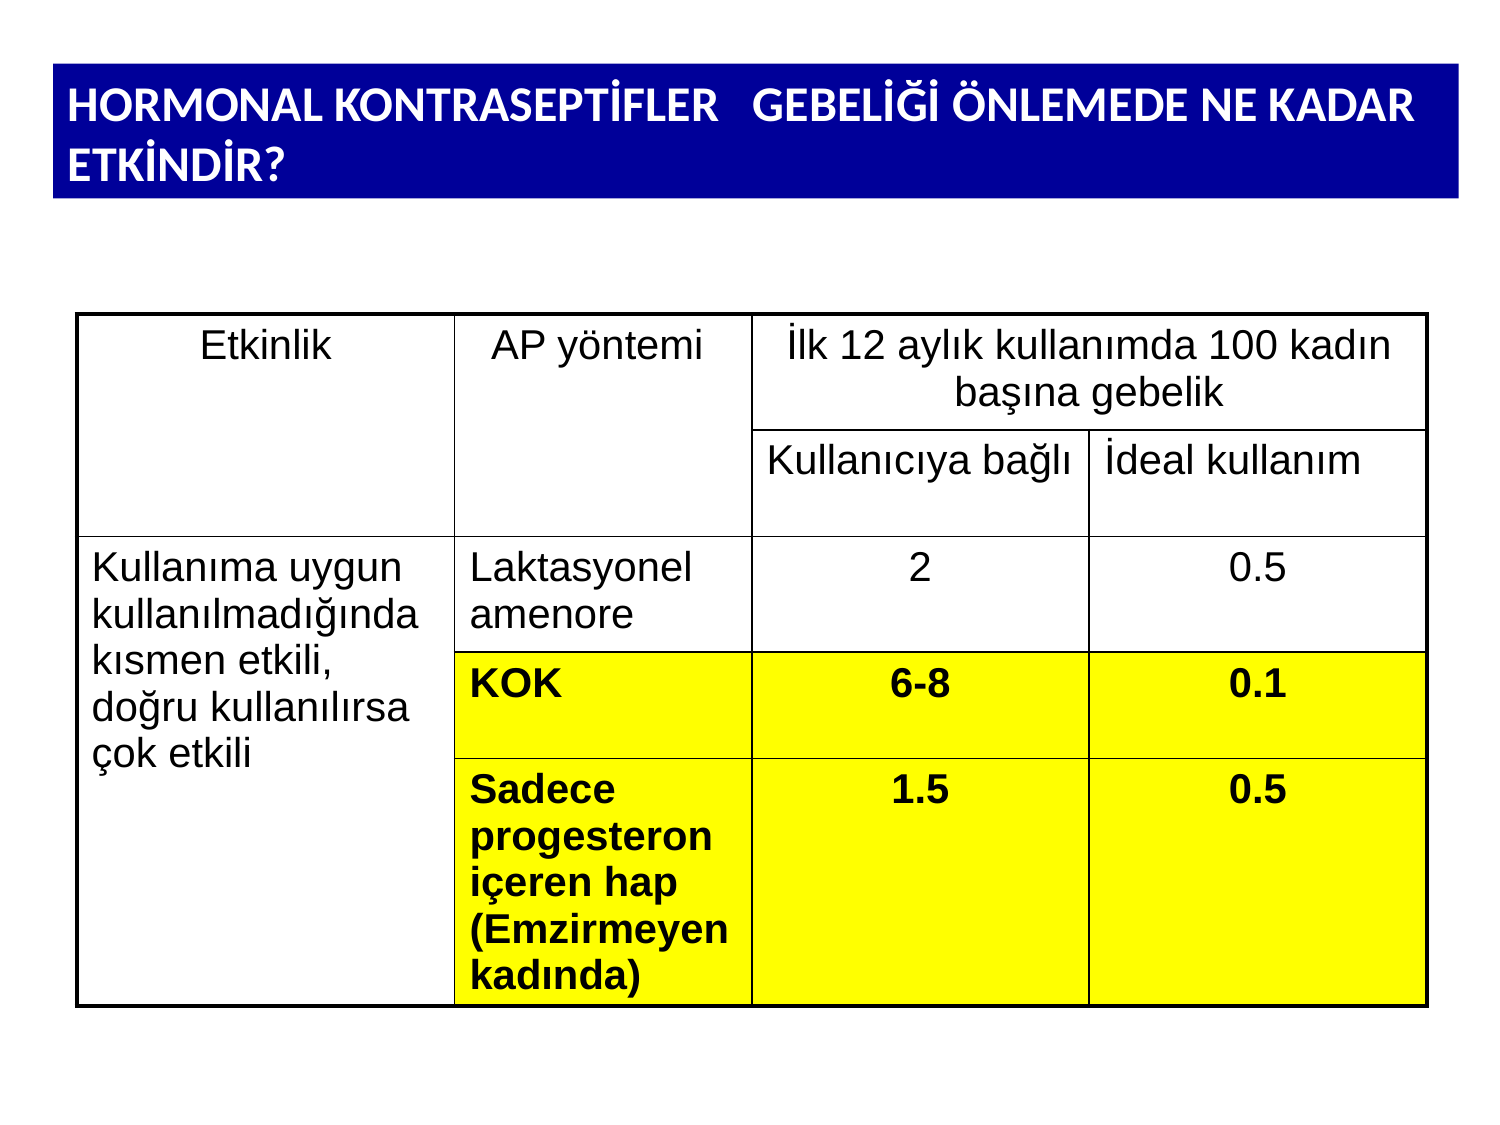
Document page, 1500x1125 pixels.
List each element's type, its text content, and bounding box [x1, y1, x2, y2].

table_header Etkinlik [79, 316, 454, 536]
table_cell İdeal kullanım [1090, 431, 1425, 536]
table_cell Kullanıcıya bağlı [753, 431, 1088, 536]
table_header AP yöntemi [455, 316, 751, 536]
table_cell 0.5 [1090, 759, 1425, 1004]
table_cell 1.5 [753, 759, 1088, 1004]
table_cell 0.5 [1090, 537, 1425, 651]
table_cell 2 [753, 537, 1088, 651]
text_box HORMONAL KONTRASEPTİFLER GEBELİĞİ ÖNLEMEDE NE KADAR ETKİNDİR? [53, 63, 1459, 199]
table_cell KOK [455, 653, 751, 758]
table_header İlk 12 aylık kullanımda 100 kadın başına gebelik [753, 316, 1425, 429]
table_cell 6-8 [753, 653, 1088, 758]
table_cell Kullanıma uygun kullanılmadığında kısmen etkili, doğru kullanılırsa çok etkili [79, 537, 454, 1004]
table_cell 0.1 [1090, 653, 1425, 758]
table_cell Laktasyonel amenore [455, 537, 751, 651]
table_cell Sadece progesteron içeren hap (Emzirmeyen kadında) [455, 759, 751, 1004]
